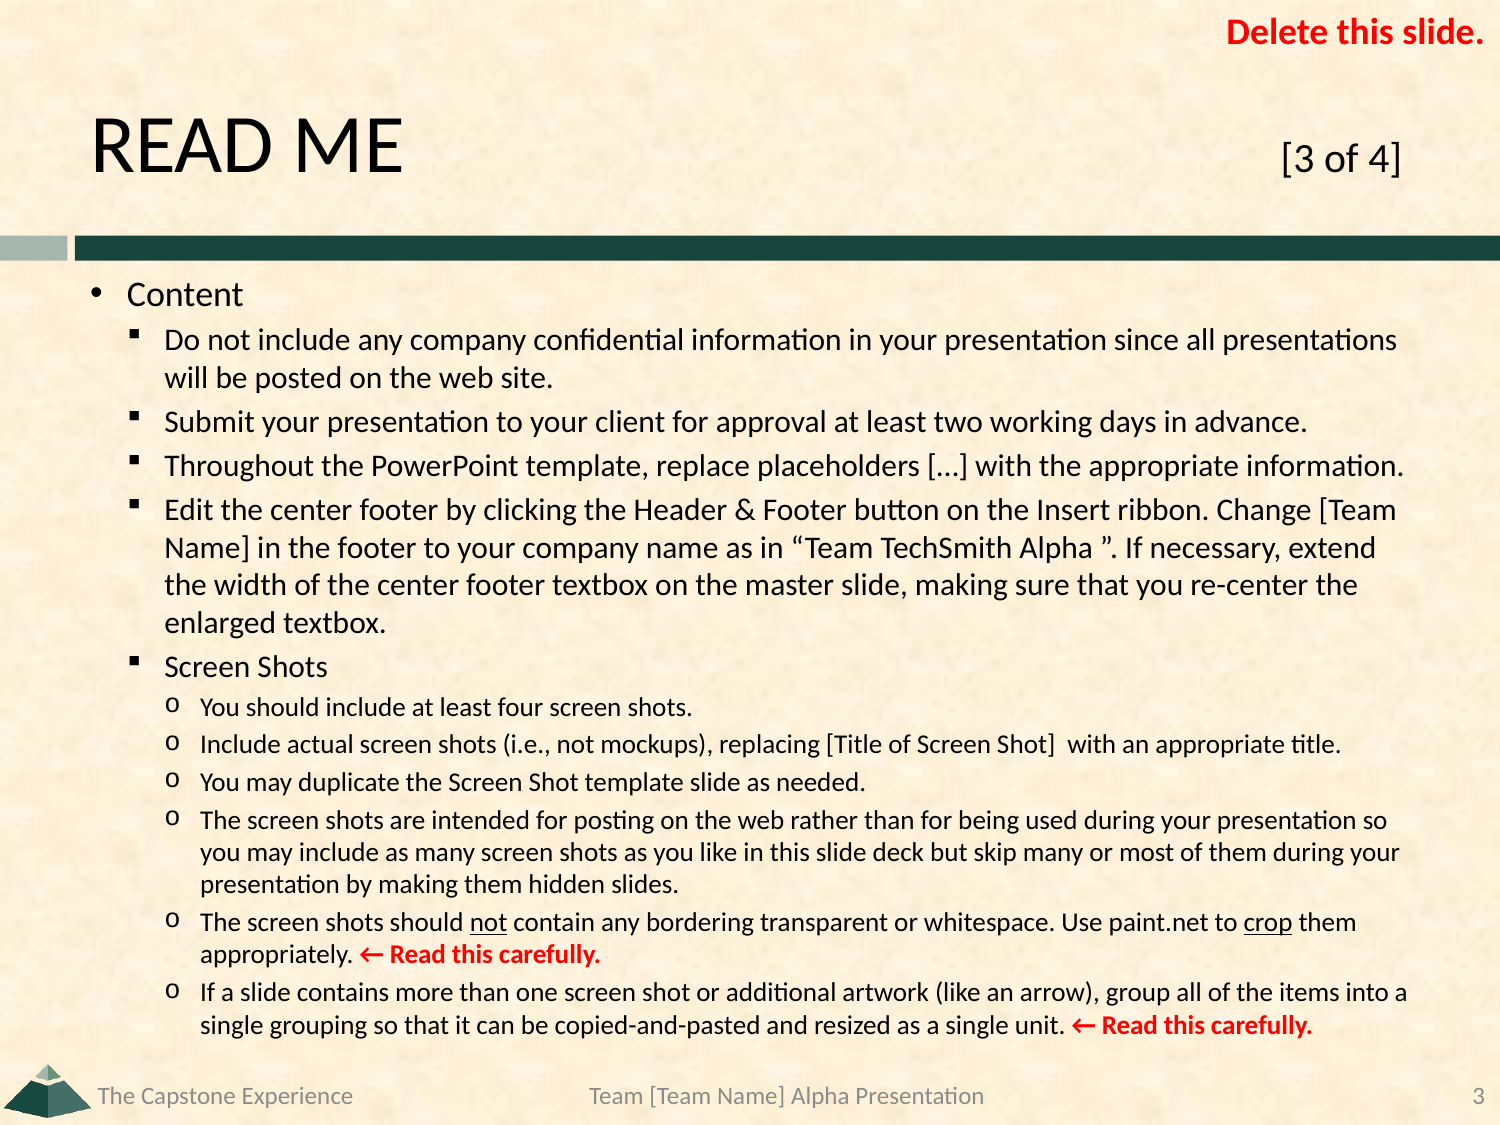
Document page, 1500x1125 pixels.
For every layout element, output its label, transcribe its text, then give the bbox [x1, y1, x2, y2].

slide_number The Capstone Experience [75, 1065, 425, 1125]
picture [0, 0, 1500, 1125]
title READ ME [3 of 4] [75, 45, 1425, 233]
footer Team [Team Name] Alpha Presentation [425, 1065, 1149, 1125]
slide_number 3 [1149, 1065, 1500, 1125]
list Content Do not include any company confidential information in your presentation since all presentations will be posted on the web site. Submit your presentation to your client for approval at least two working days in advance. Throughout the PowerPoint template, replace placeholders […] with the appropriate information. Edit the center footer by clicking the Header & Footer button on the Insert ribbon. Change [Team Name] in the footer to your company name as in “Team TechSmith Alpha ”. If necessary, extend the width of the center footer textbox on the master slide, making sure that you re-center the enlarged textbox. Screen Shots You should include at least four screen shots. Include actual screen shots (i.e., not mockups), replacing [Title of Screen Shot] with an appropriate title. You may duplicate the Screen Shot template slide as needed. The screen shots are intended for posting on the web rather than for being used during your presentation so you may include as many screen shots as you like in this slide deck but skip many or most of them during your presentation by making them hidden slides. The screen shots should not contain any bordering transparent or whitespace. Use paint.net to crop them appropriately. ← Read this carefully. If a slide contains more than one screen shot or additional artwork (like an arrow), group all of the items into a single grouping so that it can be copied-and-pasted and resized as a single unit. ← Read this carefully. [75, 262, 1425, 1063]
text_box Delete this slide. [1137, 0, 1500, 60]
